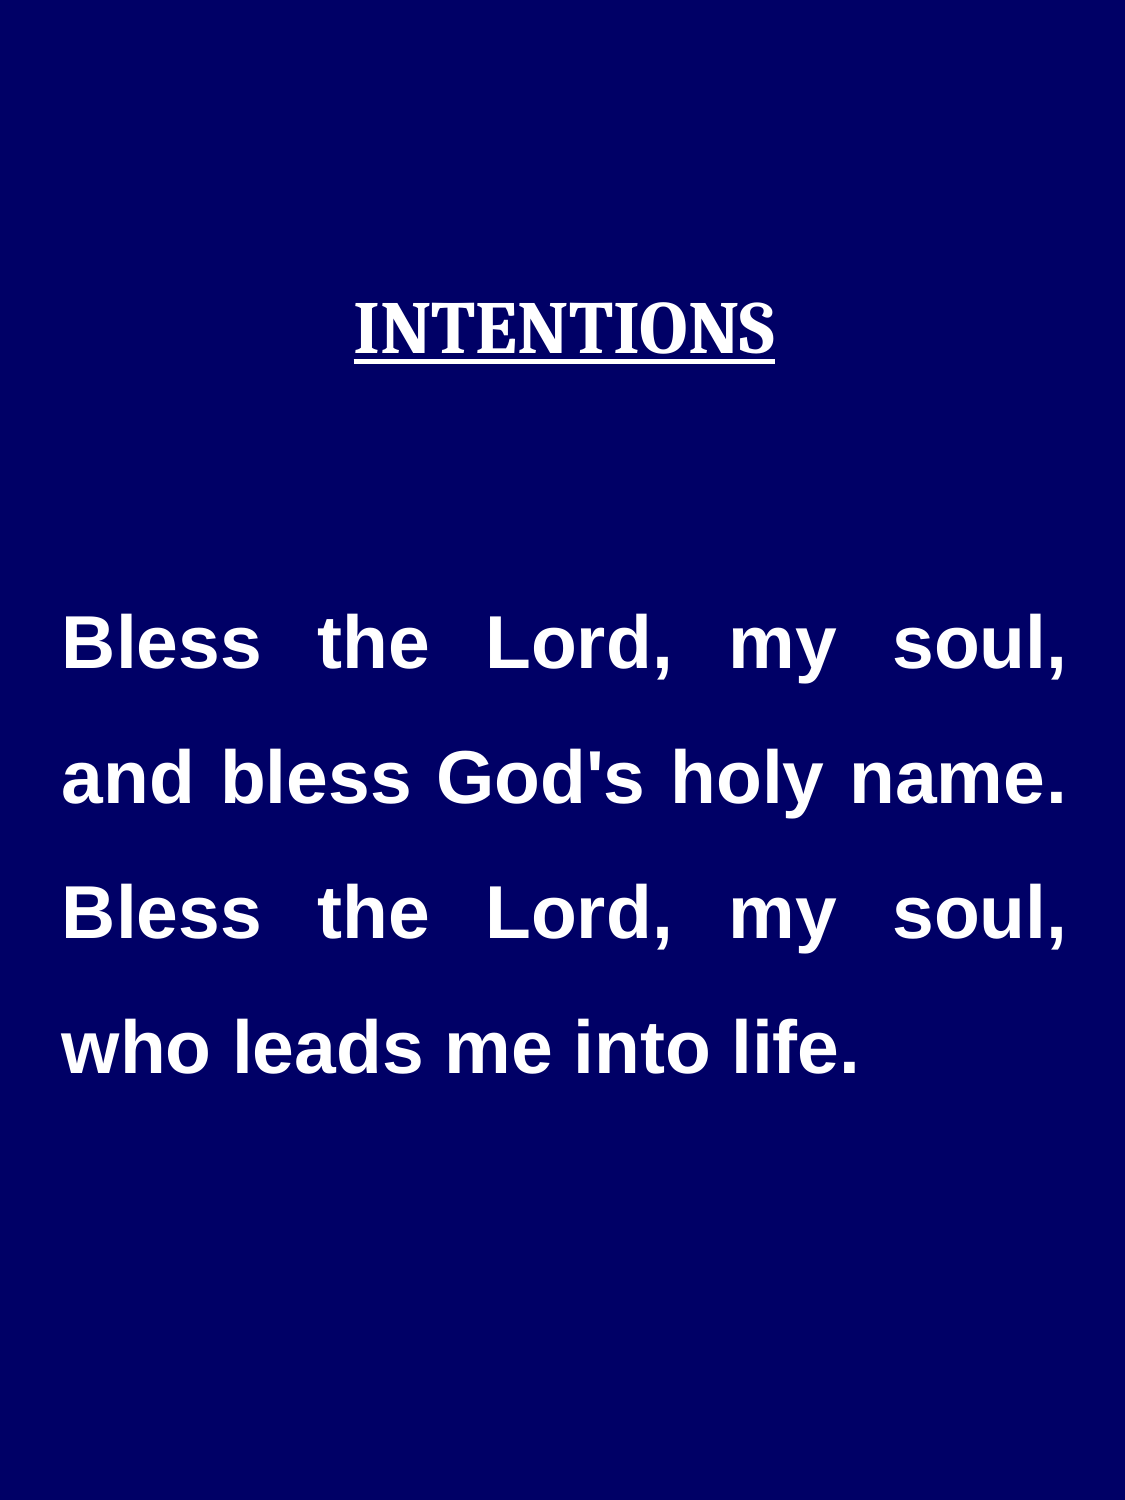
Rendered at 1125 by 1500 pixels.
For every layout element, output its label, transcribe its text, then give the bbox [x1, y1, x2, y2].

text_box INTENTIONS Bless the Lord, my soul, and bless God's holy name. Bless the Lord, my soul, who leads me into life. [47, 271, 1082, 736]
